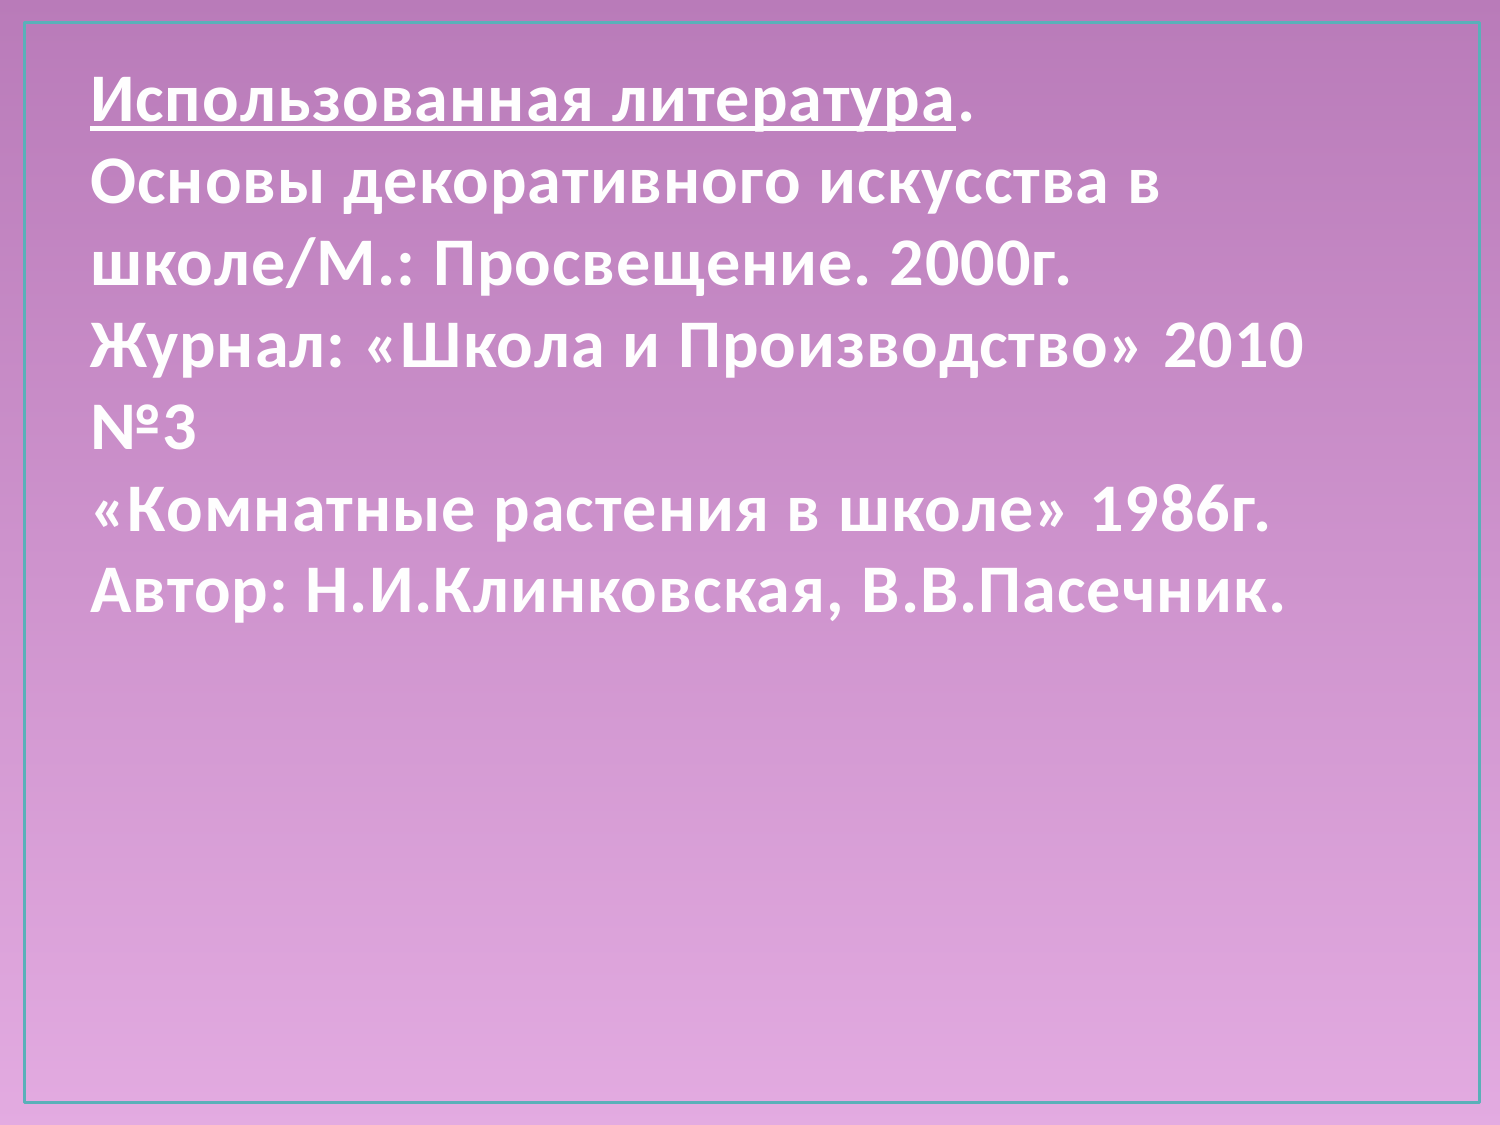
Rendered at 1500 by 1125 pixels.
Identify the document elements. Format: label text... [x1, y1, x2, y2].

title Использованная литература. Основы декоративного искусства в школе/М.: Просвещение. 2000г. Журнал: «Школа и Производство» 2010 №3 «Комнатные растения в школе» 1986г. Автор: Н.И.Клинковская, В.В.Пасечник. [75, 45, 1425, 716]
